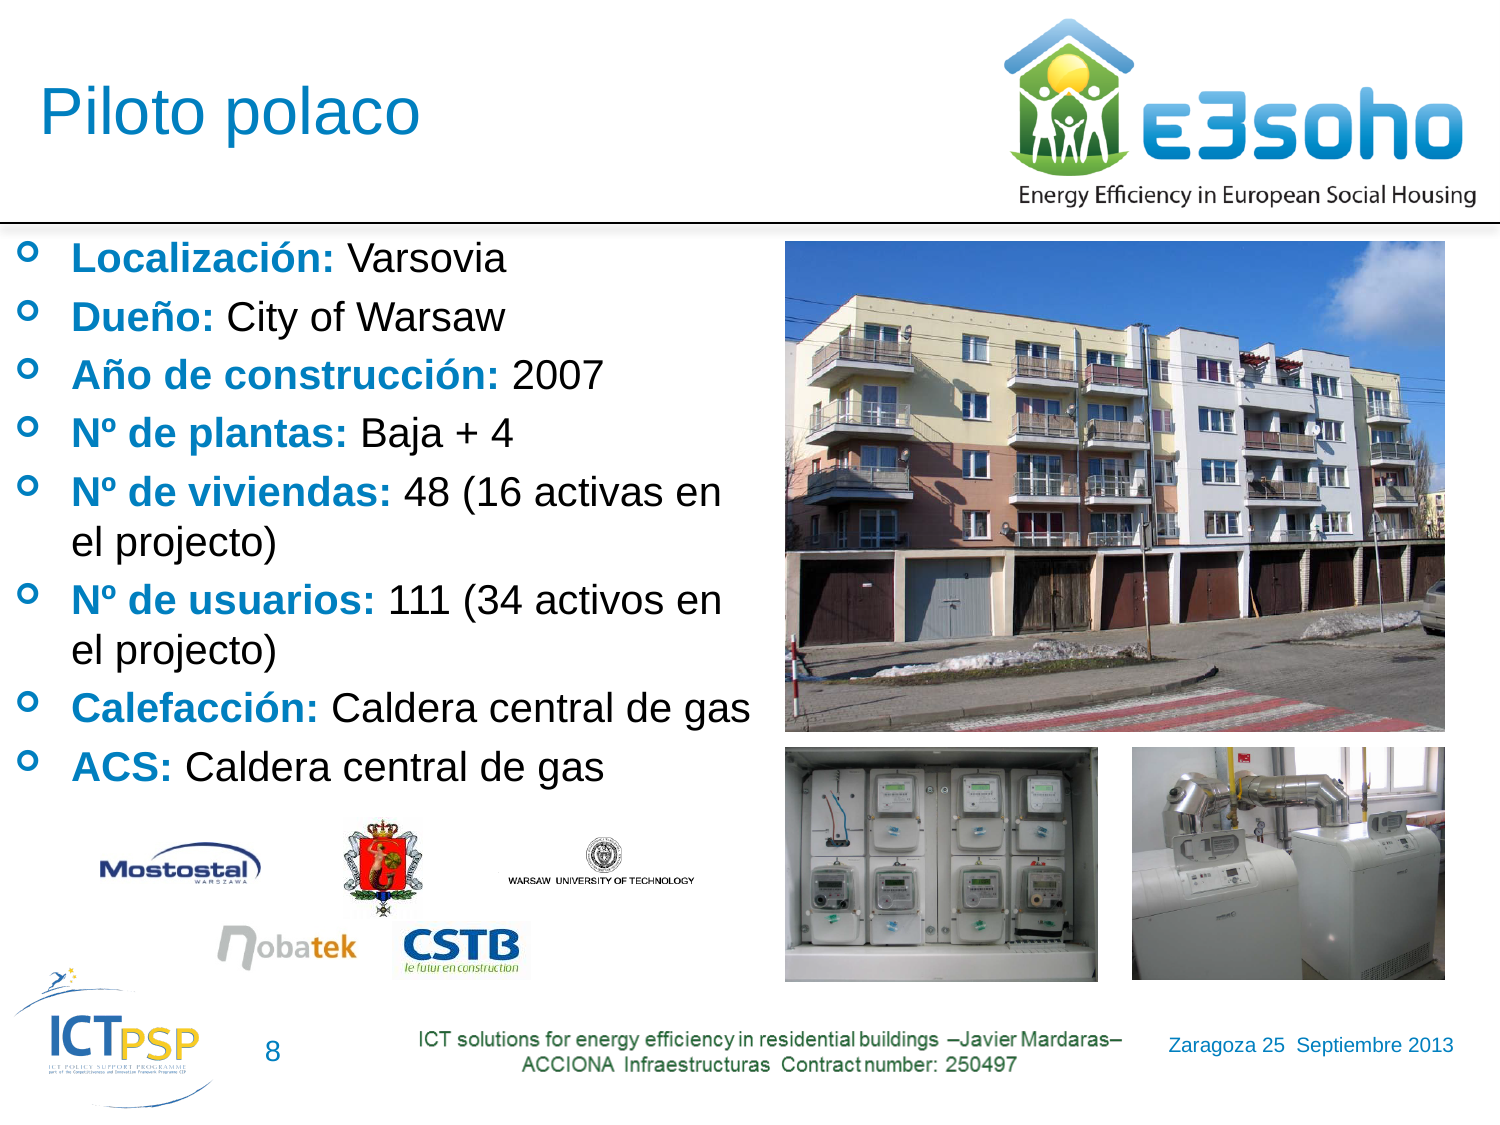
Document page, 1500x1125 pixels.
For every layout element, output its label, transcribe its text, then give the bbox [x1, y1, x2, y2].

picture [784, 240, 1445, 733]
picture [985, 0, 1500, 222]
title Piloto polaco [24, 37, 963, 178]
picture [100, 842, 262, 885]
picture [784, 747, 1098, 982]
picture [392, 921, 531, 980]
slide_number 8 [249, 1024, 395, 1101]
text_box Localización: Varsovia Dueño: City of Warsaw Año de construcción: 2007 Nº de plantas: Baja + 4 Nº de viviendas: 48 (16 activas en el projecto) Nº de usuarios: 111 (34 activos en el projecto) Calefacción: Caldera central de gas ACS: Caldera central de gas [0, 223, 770, 809]
picture [0, 817, 423, 1121]
picture [498, 835, 704, 885]
picture [1132, 747, 1445, 980]
picture [985, 224, 1500, 228]
text_box Zaragoza 25 Septiembre 2013 [1145, 1024, 1469, 1100]
picture [396, 1019, 1144, 1096]
